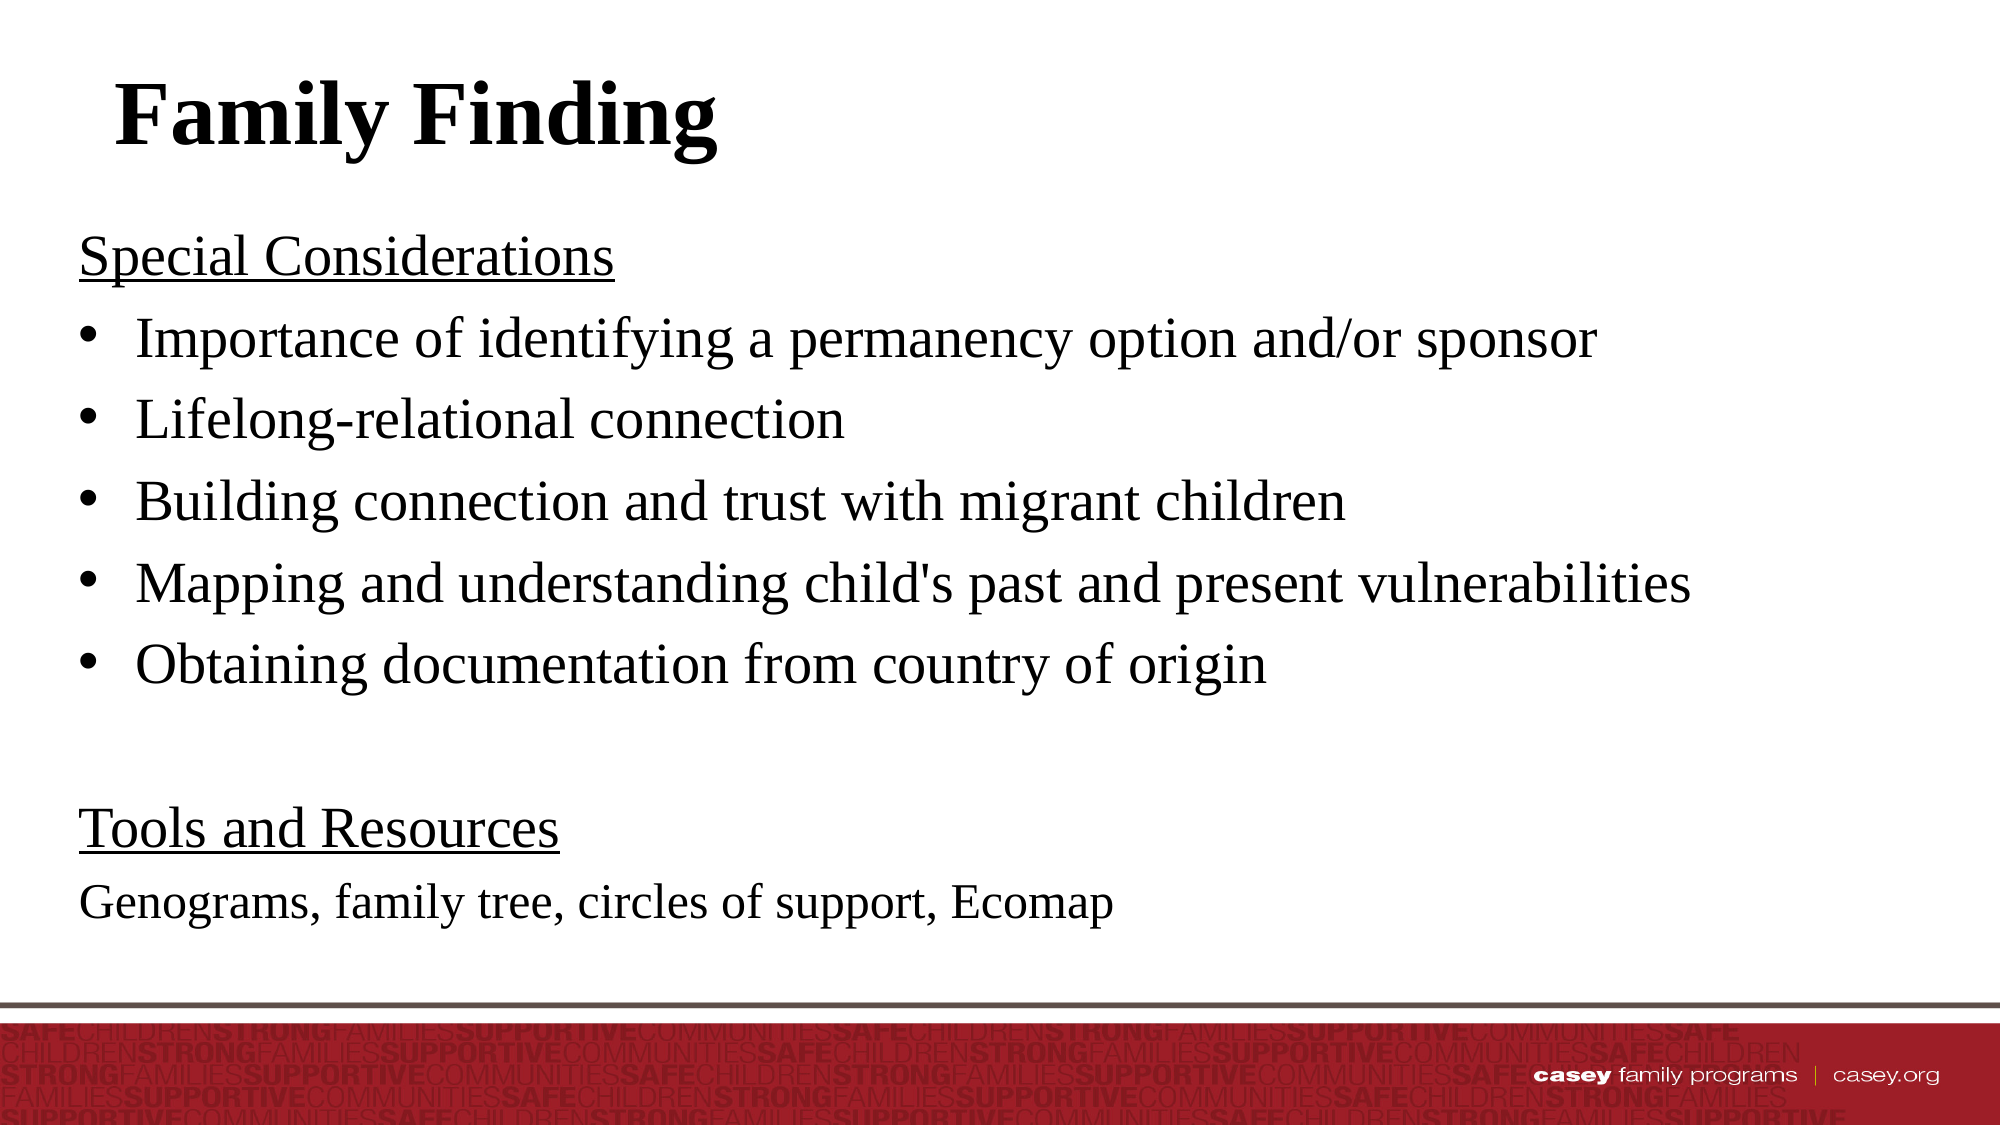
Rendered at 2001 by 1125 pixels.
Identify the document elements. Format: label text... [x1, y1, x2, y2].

list Special Considerations Importance of identifying a permanency option and/or sponsor Lifelong-relational connection Building connection and trust with migrant children Mapping and understanding child's past and present vulnerabilities Obtaining documentation from country of origin Tools and Resources Genograms, family tree, circles of support, Ecomap [63, 209, 1946, 994]
title Family Finding [99, 45, 1900, 209]
picture [0, 0, 2000, 1125]
